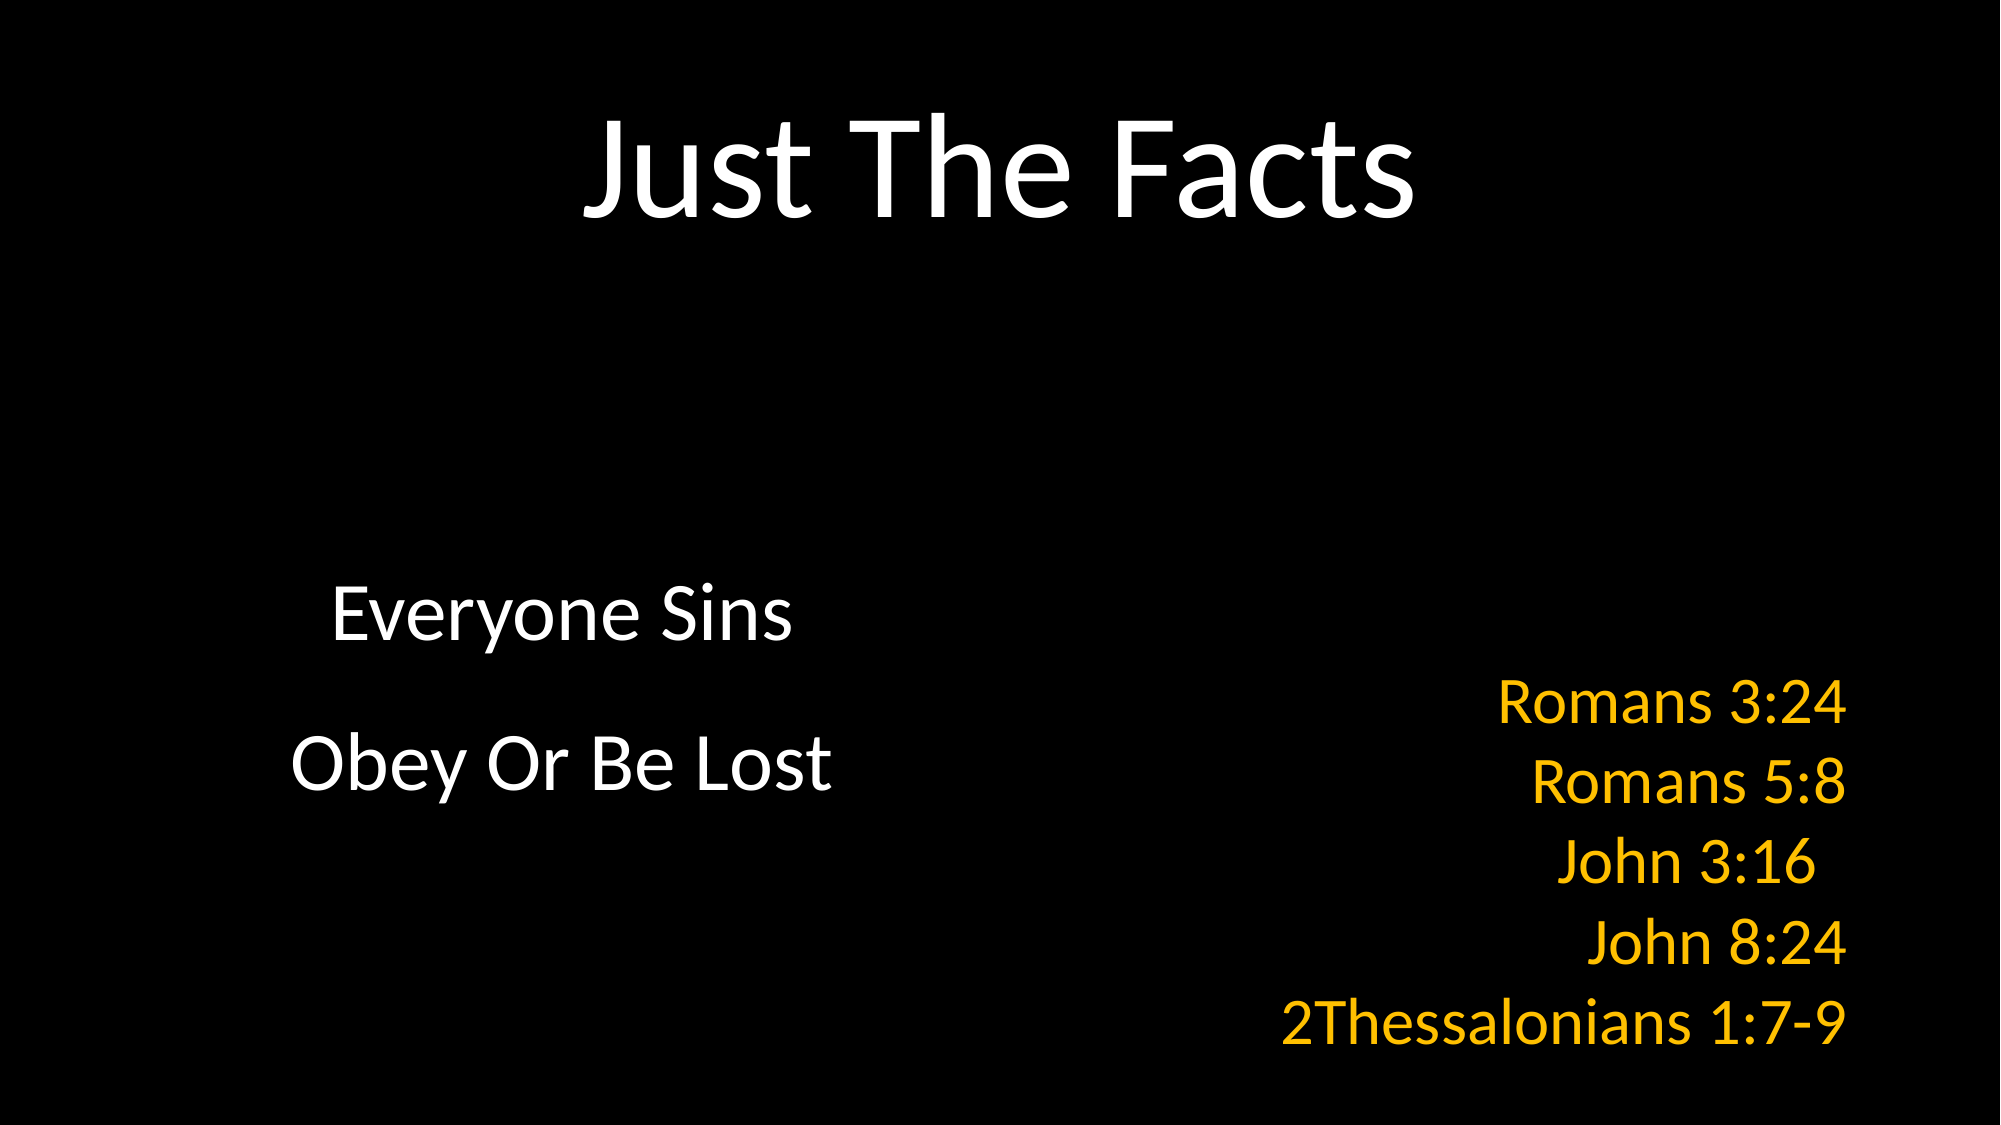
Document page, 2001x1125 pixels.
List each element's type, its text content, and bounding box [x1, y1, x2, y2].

list Romans 3:24 Romans 5:8 John 3:16 John 8:24 2Thessalonians 1:7-9 [1012, 299, 1863, 1066]
title Just The Facts [137, 59, 1863, 278]
list Everyone Sins Obey Or Be Lost [137, 299, 988, 1066]
